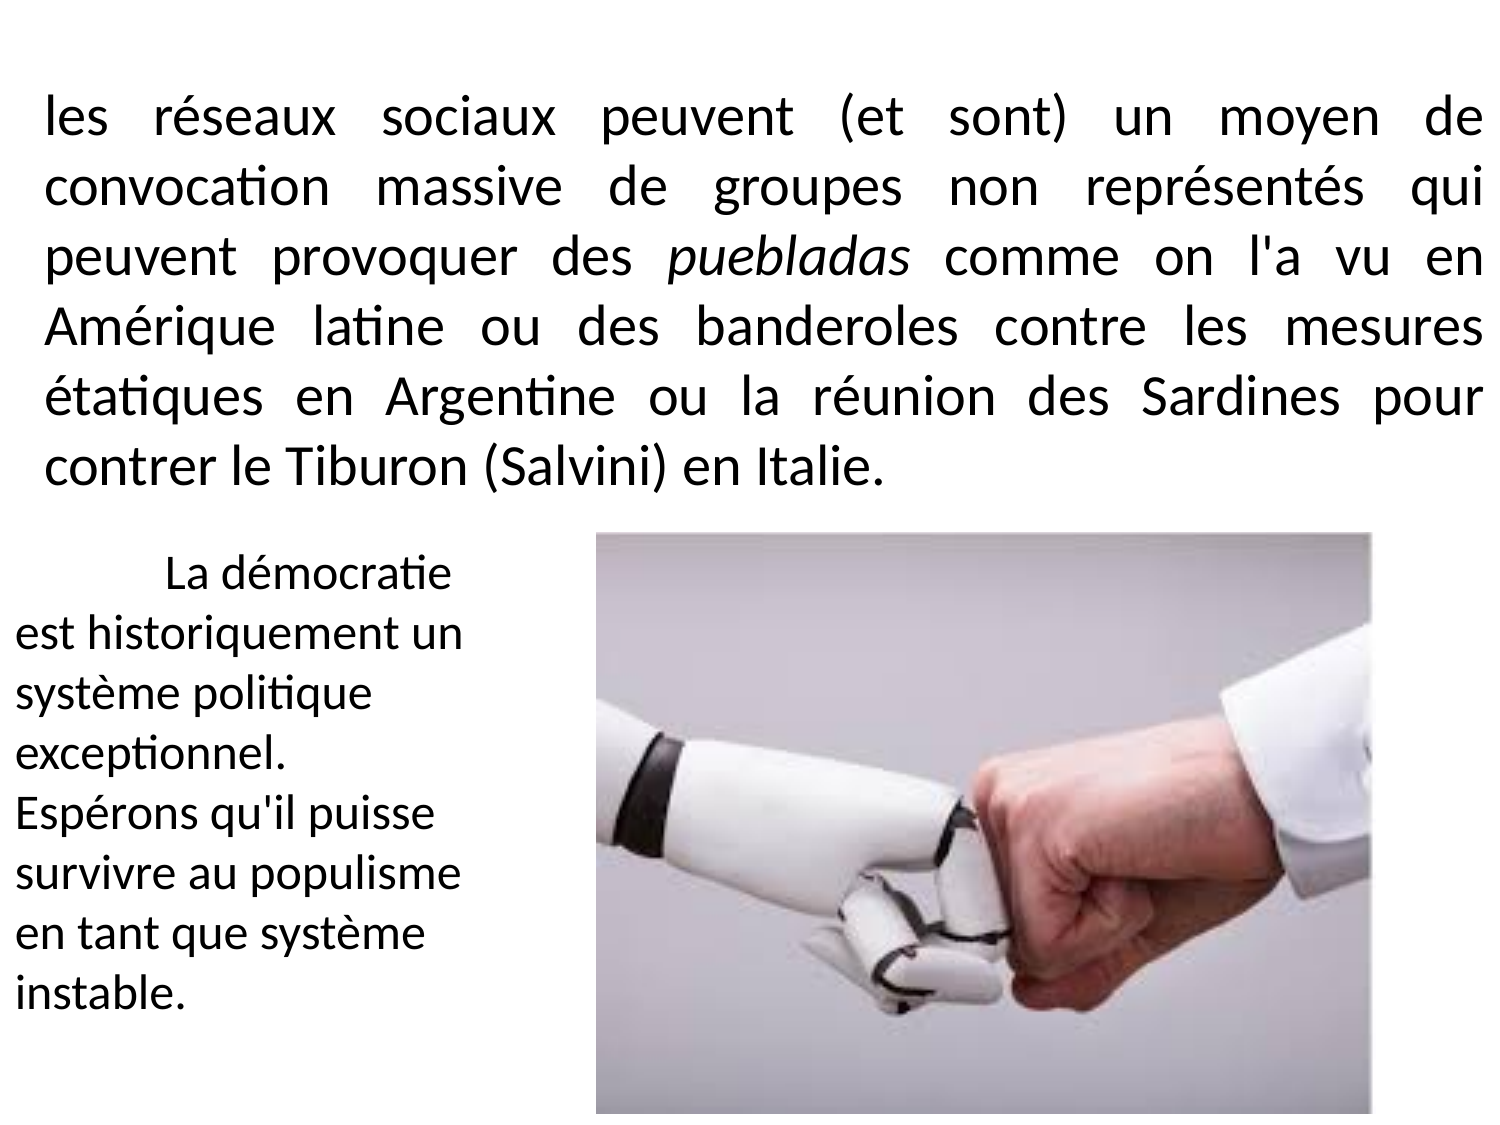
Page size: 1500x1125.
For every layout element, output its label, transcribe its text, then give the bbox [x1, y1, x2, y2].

text_box les réseaux sociaux peuvent (et sont) un moyen de convocation massive de groupes non représentés qui peuvent provoquer des puebladas comme on l'a vu en Amérique latine ou des banderoles contre les mesures étatiques en Argentine ou la réunion des Sardines pour contrer le Tiburon (Salvini) en Italie. [29, 0, 1500, 575]
text_box La démocratie est historiquement un système politique exceptionnel. Espérons qu'il puisse survivre au populisme en tant que système instable. [0, 532, 491, 1087]
picture [596, 532, 1377, 1114]
